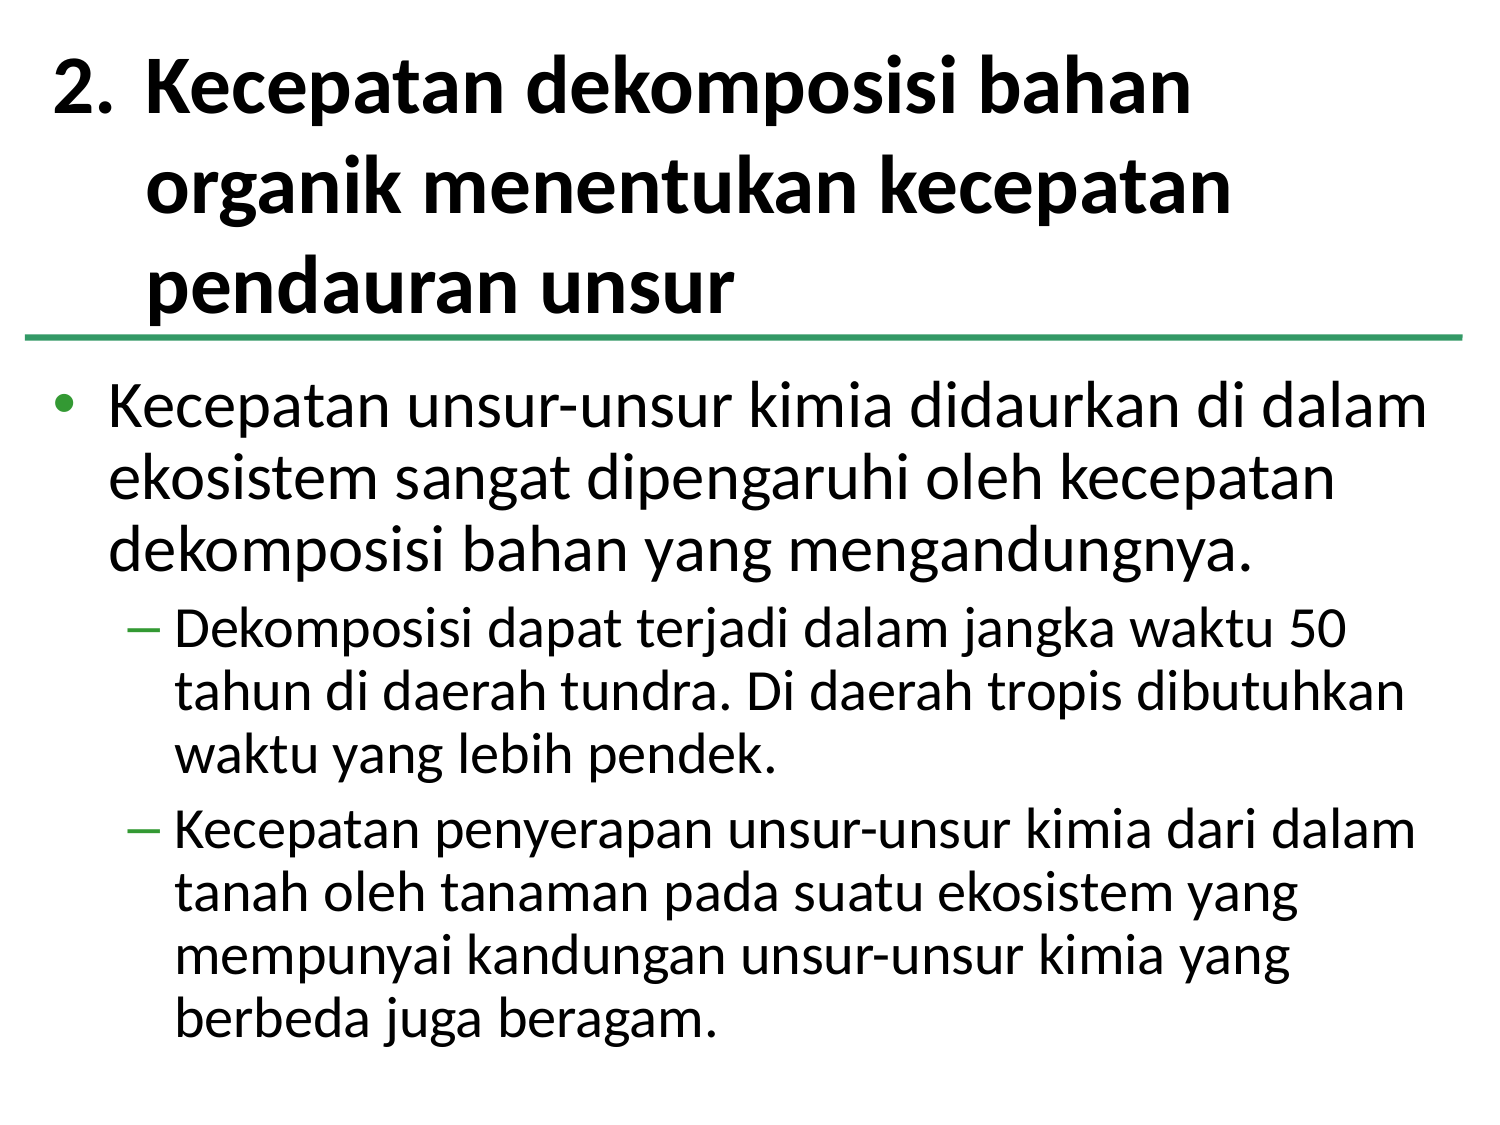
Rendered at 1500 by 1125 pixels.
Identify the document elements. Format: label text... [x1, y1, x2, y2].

title Kecepatan dekomposisi bahan organik menentukan kecepatan pendauran unsur [37, 22, 1475, 338]
list Kecepatan unsur-unsur kimia didaurkan di dalam ekosistem sangat dipengaruhi oleh kecepatan dekomposisi bahan yang mengandungnya. Dekomposisi dapat terjadi dalam jangka waktu 50 tahun di daerah tundra. Di daerah tropis dibutuhkan waktu yang lebih pendek. Kecepatan penyerapan unsur-unsur kimia dari dalam tanah oleh tanaman pada suatu ekosistem yang mempunyai kandungan unsur-unsur kimia yang berbeda juga beragam. [37, 362, 1463, 1058]
